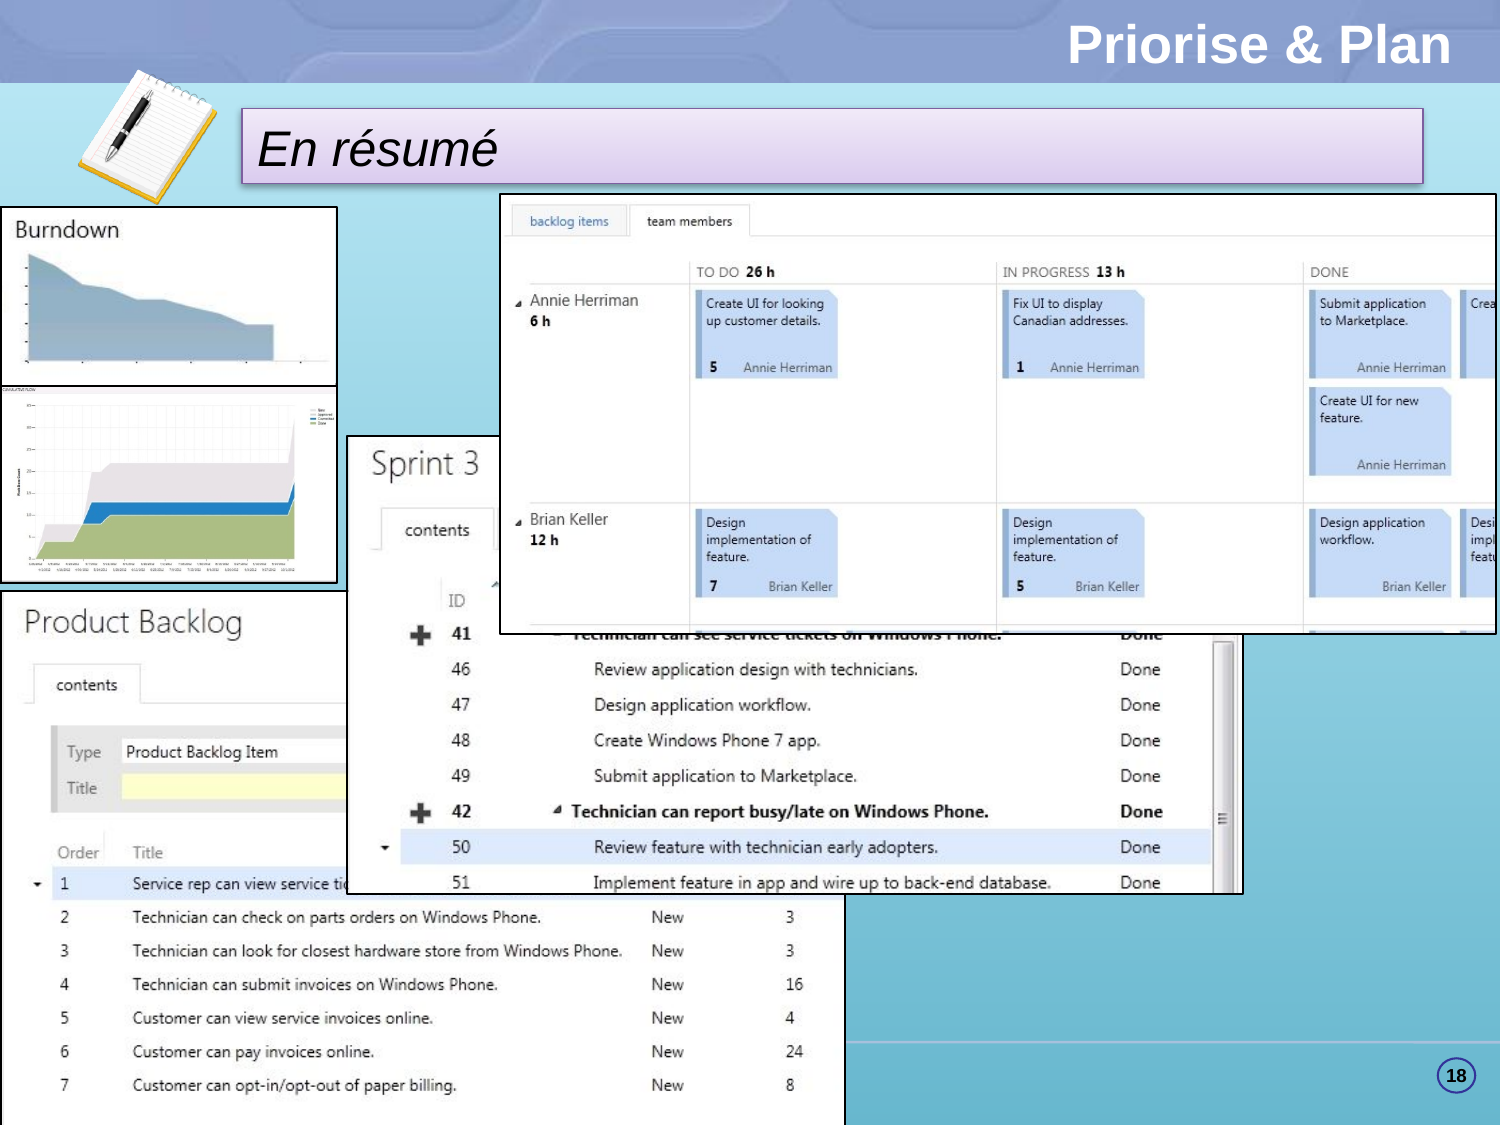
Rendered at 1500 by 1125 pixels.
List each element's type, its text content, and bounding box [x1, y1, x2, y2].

picture [0, 0, 1500, 206]
picture [1, 195, 1496, 1125]
title Priorise & Plan [31, 7, 1469, 77]
picture [1, 207, 336, 583]
